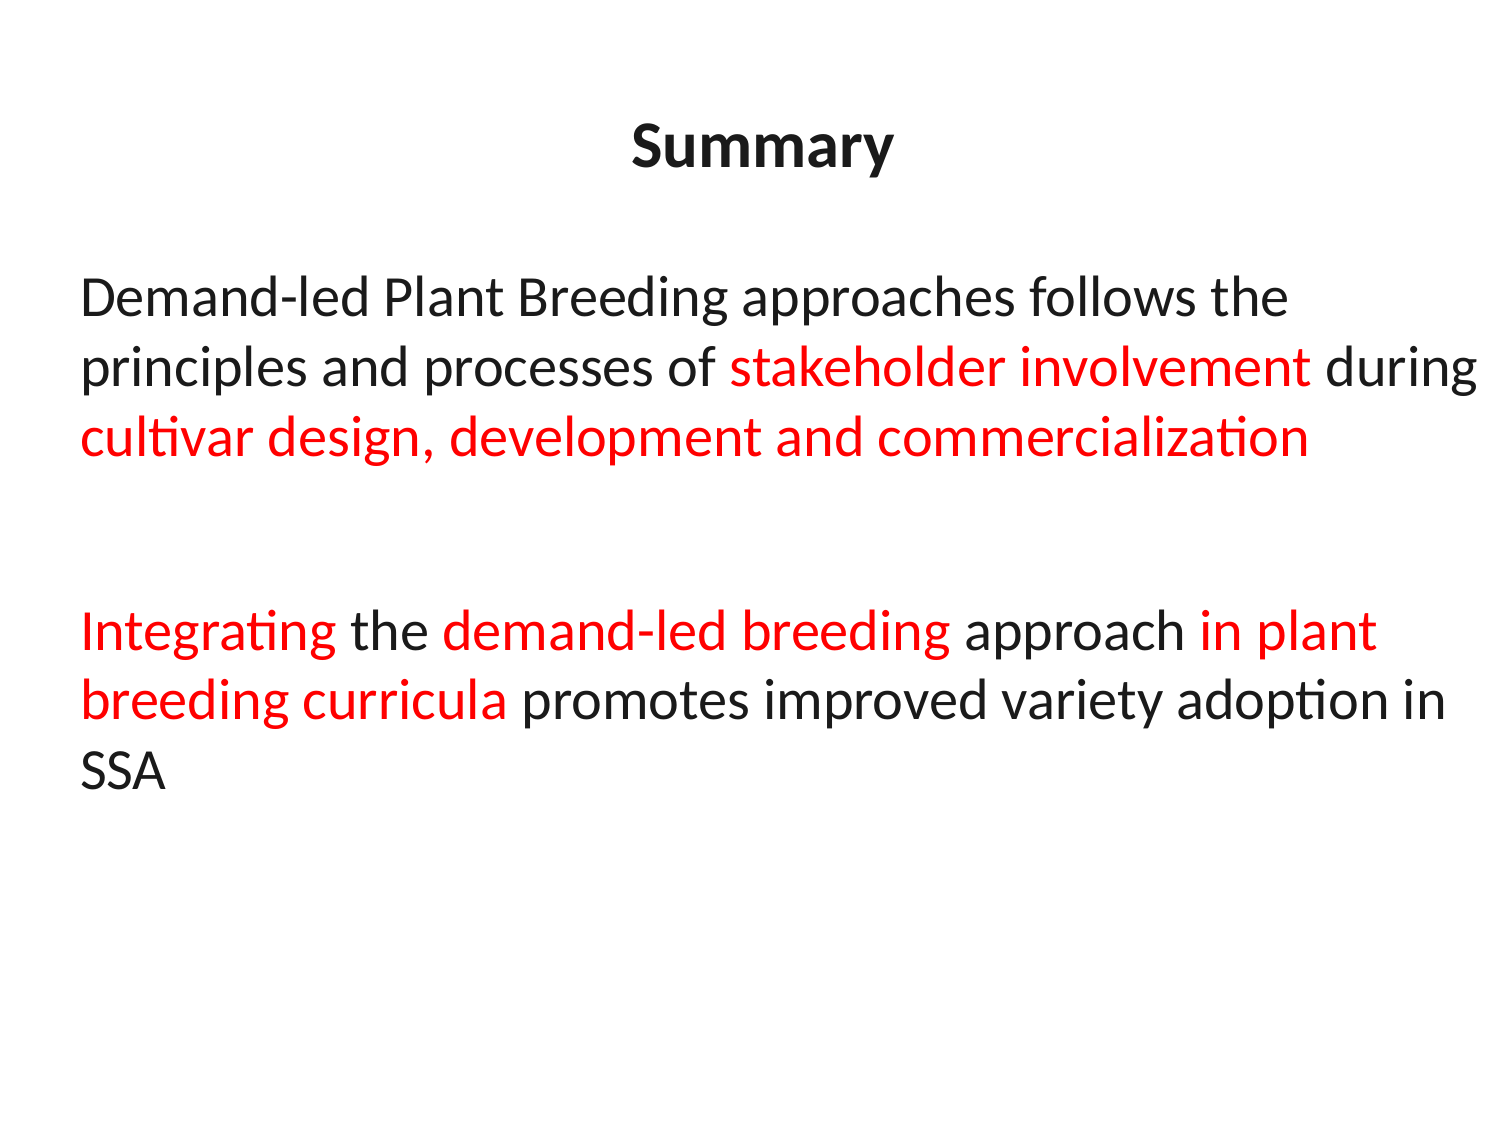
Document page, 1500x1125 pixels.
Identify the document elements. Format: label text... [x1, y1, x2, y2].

text_box Integrating the demand-led breeding approach in plant breeding curricula promotes improved variety adoption in SSA [65, 584, 1472, 809]
text_box Summary [616, 93, 921, 188]
text_box Demand-led Plant Breeding approaches follows the principles and processes of stakeholder involvement during cultivar design, development and commercialization [65, 251, 1498, 476]
